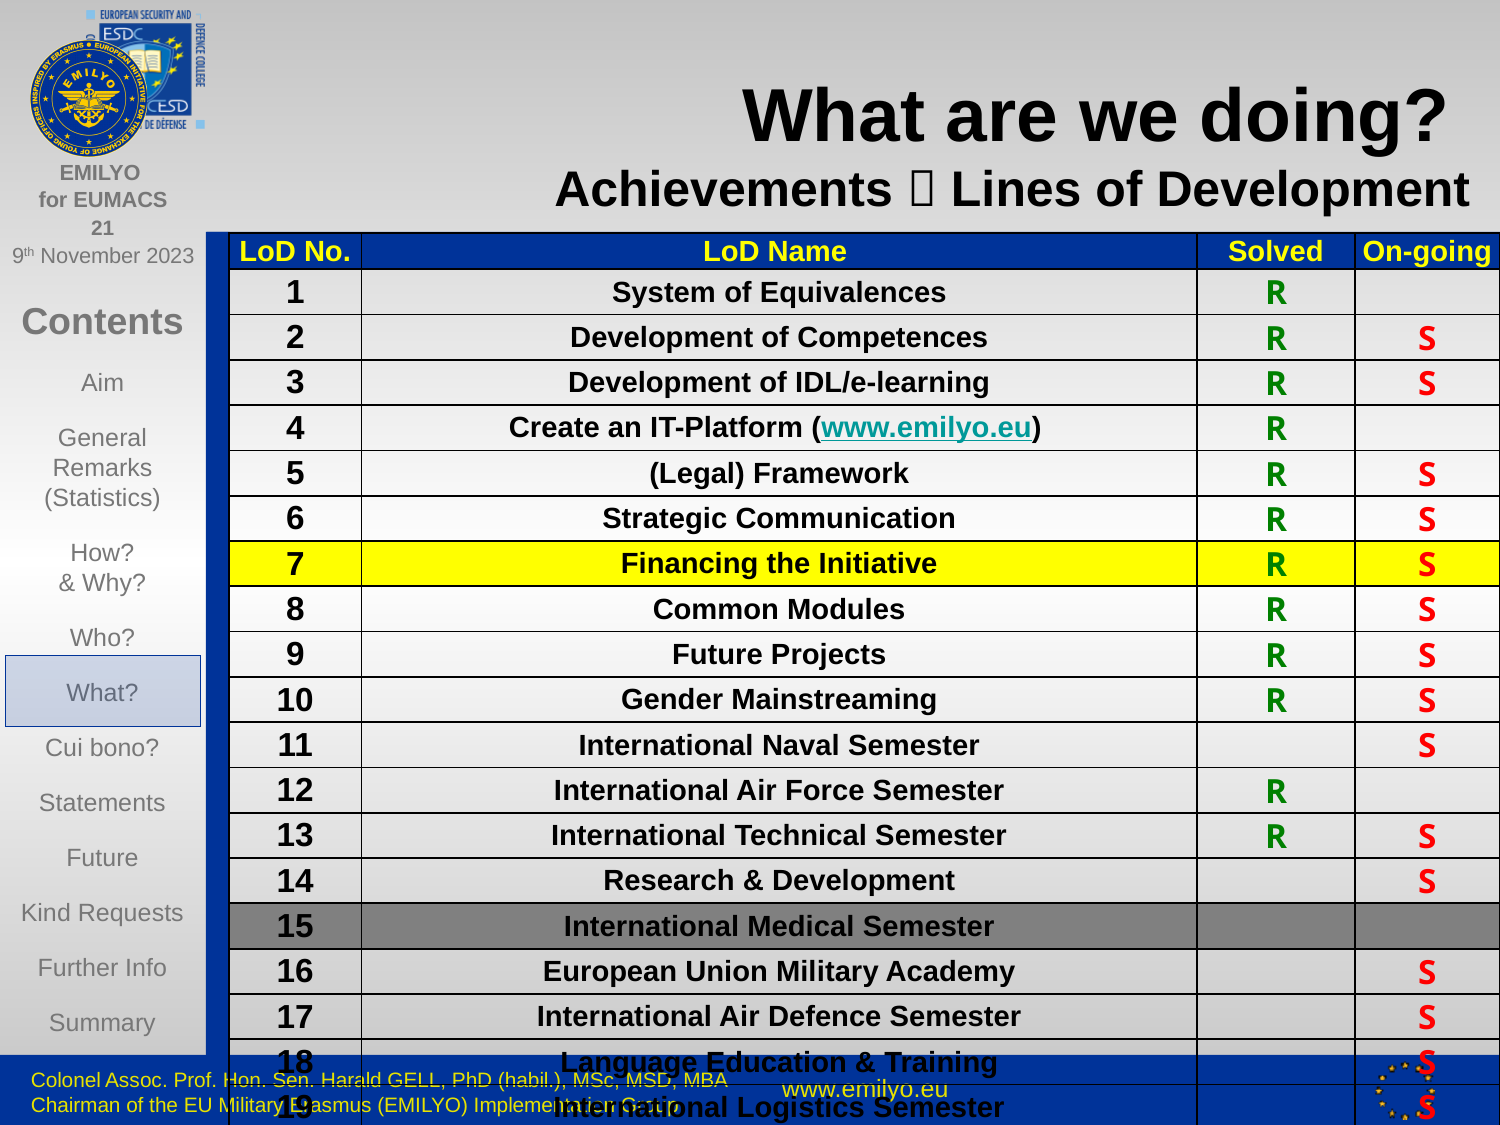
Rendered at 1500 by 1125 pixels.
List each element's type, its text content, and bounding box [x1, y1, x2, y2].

text_box [5, 655, 201, 727]
table_cell International Air Defence Semester [362, 995, 1196, 1038]
table_cell International Medical Semester [362, 904, 1196, 948]
table_cell 9 [230, 632, 361, 676]
table_header LoD No. [230, 234, 361, 268]
table_cell 3 [230, 361, 361, 404]
table_cell S [1356, 950, 1499, 993]
table_header LoD Name [362, 234, 1196, 268]
table_cell R [1198, 270, 1354, 314]
table_cell R [1198, 542, 1354, 585]
table_cell R [1198, 814, 1354, 857]
table_cell S [1356, 497, 1499, 540]
table_cell Financing the Initiative [362, 542, 1196, 585]
table_cell R [1198, 497, 1354, 540]
table_cell [1198, 1085, 1354, 1125]
table_cell S [1356, 723, 1499, 767]
table_cell R [1198, 451, 1354, 495]
table_cell [1198, 995, 1354, 1038]
table_cell 11 [230, 723, 361, 767]
table_cell International Air Force Semester [362, 768, 1196, 812]
table_cell R [1198, 587, 1354, 631]
table_cell (Legal) Framework [362, 451, 1196, 495]
table_cell S [1356, 542, 1499, 585]
table_cell 5 [230, 451, 361, 495]
table_cell [1198, 950, 1354, 993]
table_cell S [1356, 451, 1499, 495]
table_cell [1356, 768, 1499, 812]
table_cell S [1356, 1040, 1499, 1084]
table_cell R [1198, 632, 1354, 676]
table_cell European Union Military Academy [362, 950, 1196, 993]
title What are we doing? Achievements  Lines of Development [207, 28, 1471, 217]
table_cell 7 [230, 542, 361, 585]
table_cell 4 [230, 406, 361, 450]
table_cell [1356, 406, 1499, 450]
table_cell Research & Development [362, 859, 1196, 902]
table_cell Development of IDL/e-learning [362, 361, 1196, 404]
table_header Solved [1198, 234, 1354, 268]
table_cell R [1198, 768, 1354, 812]
table_cell 12 [230, 768, 361, 812]
table_cell S [1356, 1085, 1499, 1125]
table_cell S [1356, 814, 1499, 857]
table_cell Future Projects [362, 632, 1196, 676]
table_cell 2 [230, 315, 361, 359]
table_cell S [1356, 859, 1499, 902]
table_cell Common Modules [362, 587, 1196, 631]
table_cell 13 [230, 814, 361, 857]
table_cell S [1356, 995, 1499, 1038]
table_cell [1198, 859, 1354, 902]
table_cell S [1356, 361, 1499, 404]
table_cell [1198, 904, 1354, 948]
table_cell Create an IT-Platform (www.emilyo.eu) [362, 406, 1196, 450]
table_cell International Technical Semester [362, 814, 1196, 857]
table_cell Strategic Communication [362, 497, 1196, 540]
table_cell 1 [230, 270, 361, 314]
picture [30, 10, 205, 158]
table_cell 10 [230, 678, 361, 721]
table_cell Language Education & Training [362, 1040, 1196, 1084]
table_cell [1356, 270, 1499, 314]
table_cell Gender Mainstreaming [362, 678, 1196, 721]
table_cell S [1356, 587, 1499, 631]
table_cell 8 [230, 587, 361, 631]
table_cell International Logistics Semester [362, 1085, 1196, 1125]
table_cell 16 [230, 950, 361, 993]
table_cell Development of Competences [362, 315, 1196, 359]
table_cell R [1198, 406, 1354, 450]
table_cell 19 [230, 1085, 361, 1125]
table_cell [1356, 904, 1499, 948]
table_cell International Naval Semester [362, 723, 1196, 767]
table_cell [1198, 1040, 1354, 1084]
table_cell 17 [230, 995, 361, 1038]
table_cell 18 [230, 1040, 361, 1084]
table_cell S [1356, 678, 1499, 721]
table_header On-going [1356, 234, 1499, 268]
table_cell R [1198, 315, 1354, 359]
table_cell 14 [230, 859, 361, 902]
table_cell [1198, 723, 1354, 767]
table_cell S [1356, 315, 1499, 359]
table_cell S [1356, 632, 1499, 676]
table_cell 6 [230, 497, 361, 540]
table_cell R [1198, 678, 1354, 721]
table_cell 15 [230, 904, 361, 948]
table_cell R [1198, 361, 1354, 404]
table_cell System of Equivalences [362, 270, 1196, 314]
